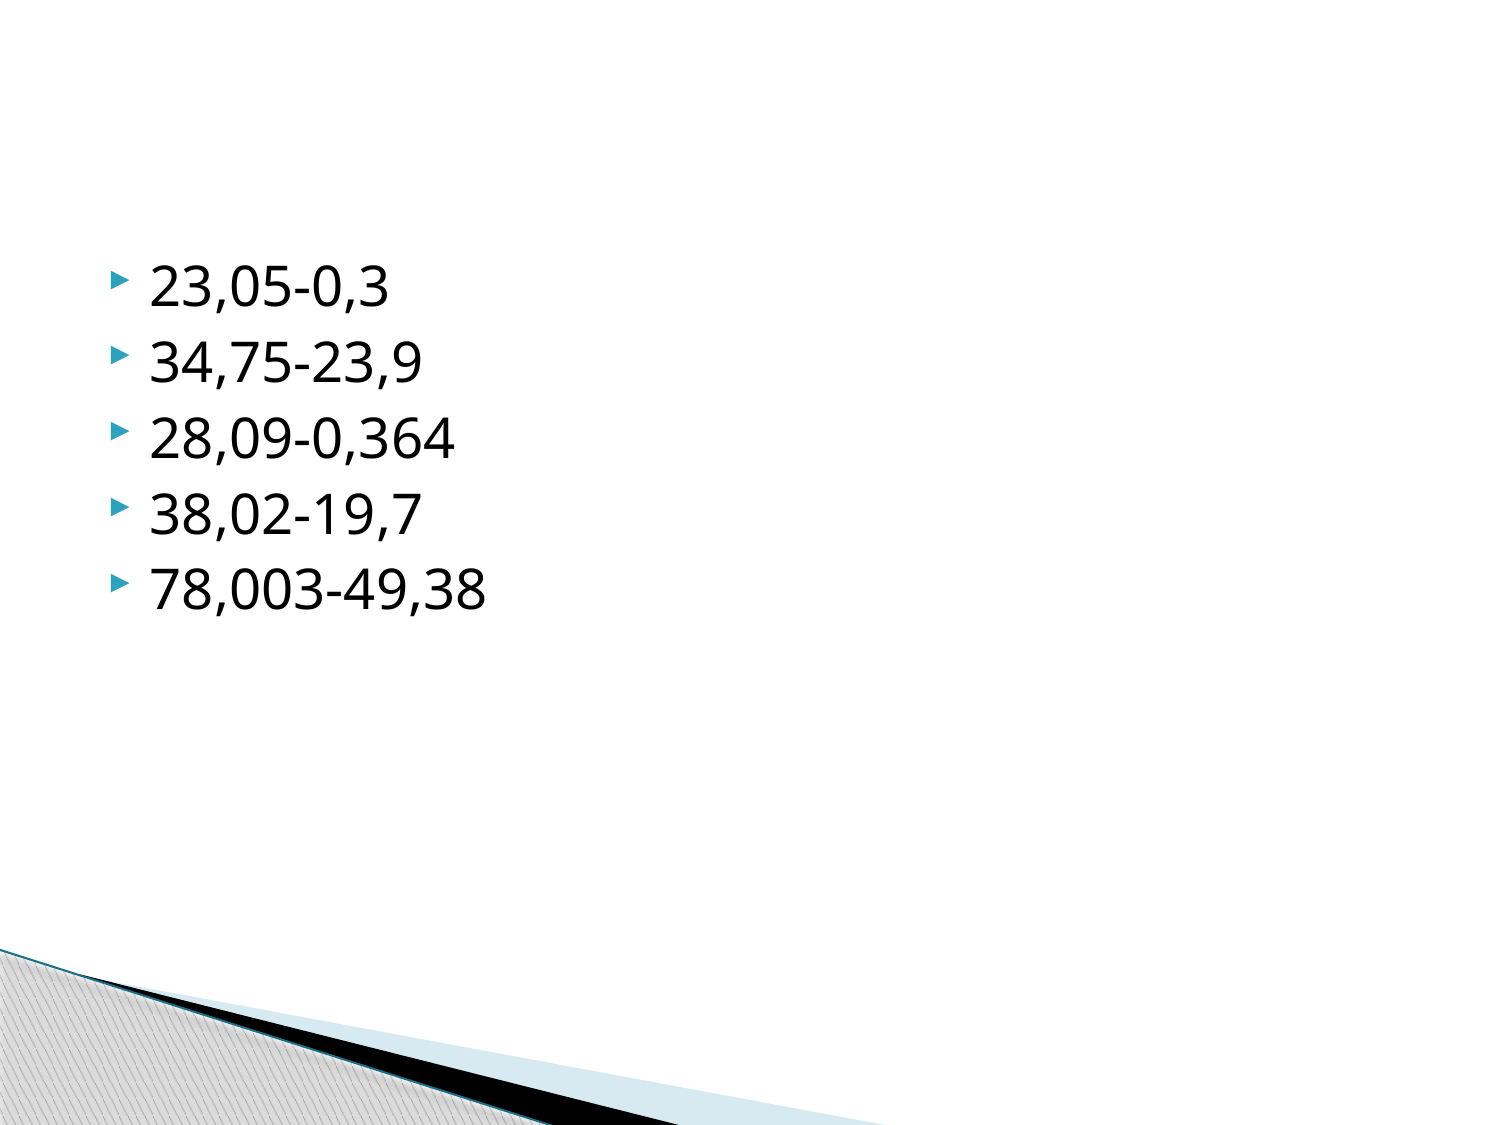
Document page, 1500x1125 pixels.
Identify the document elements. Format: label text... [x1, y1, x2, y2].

list 23,05-0,3 34,75-23,9 28,09-0,364 38,02-19,7 78,003-49,38 [75, 243, 1425, 986]
